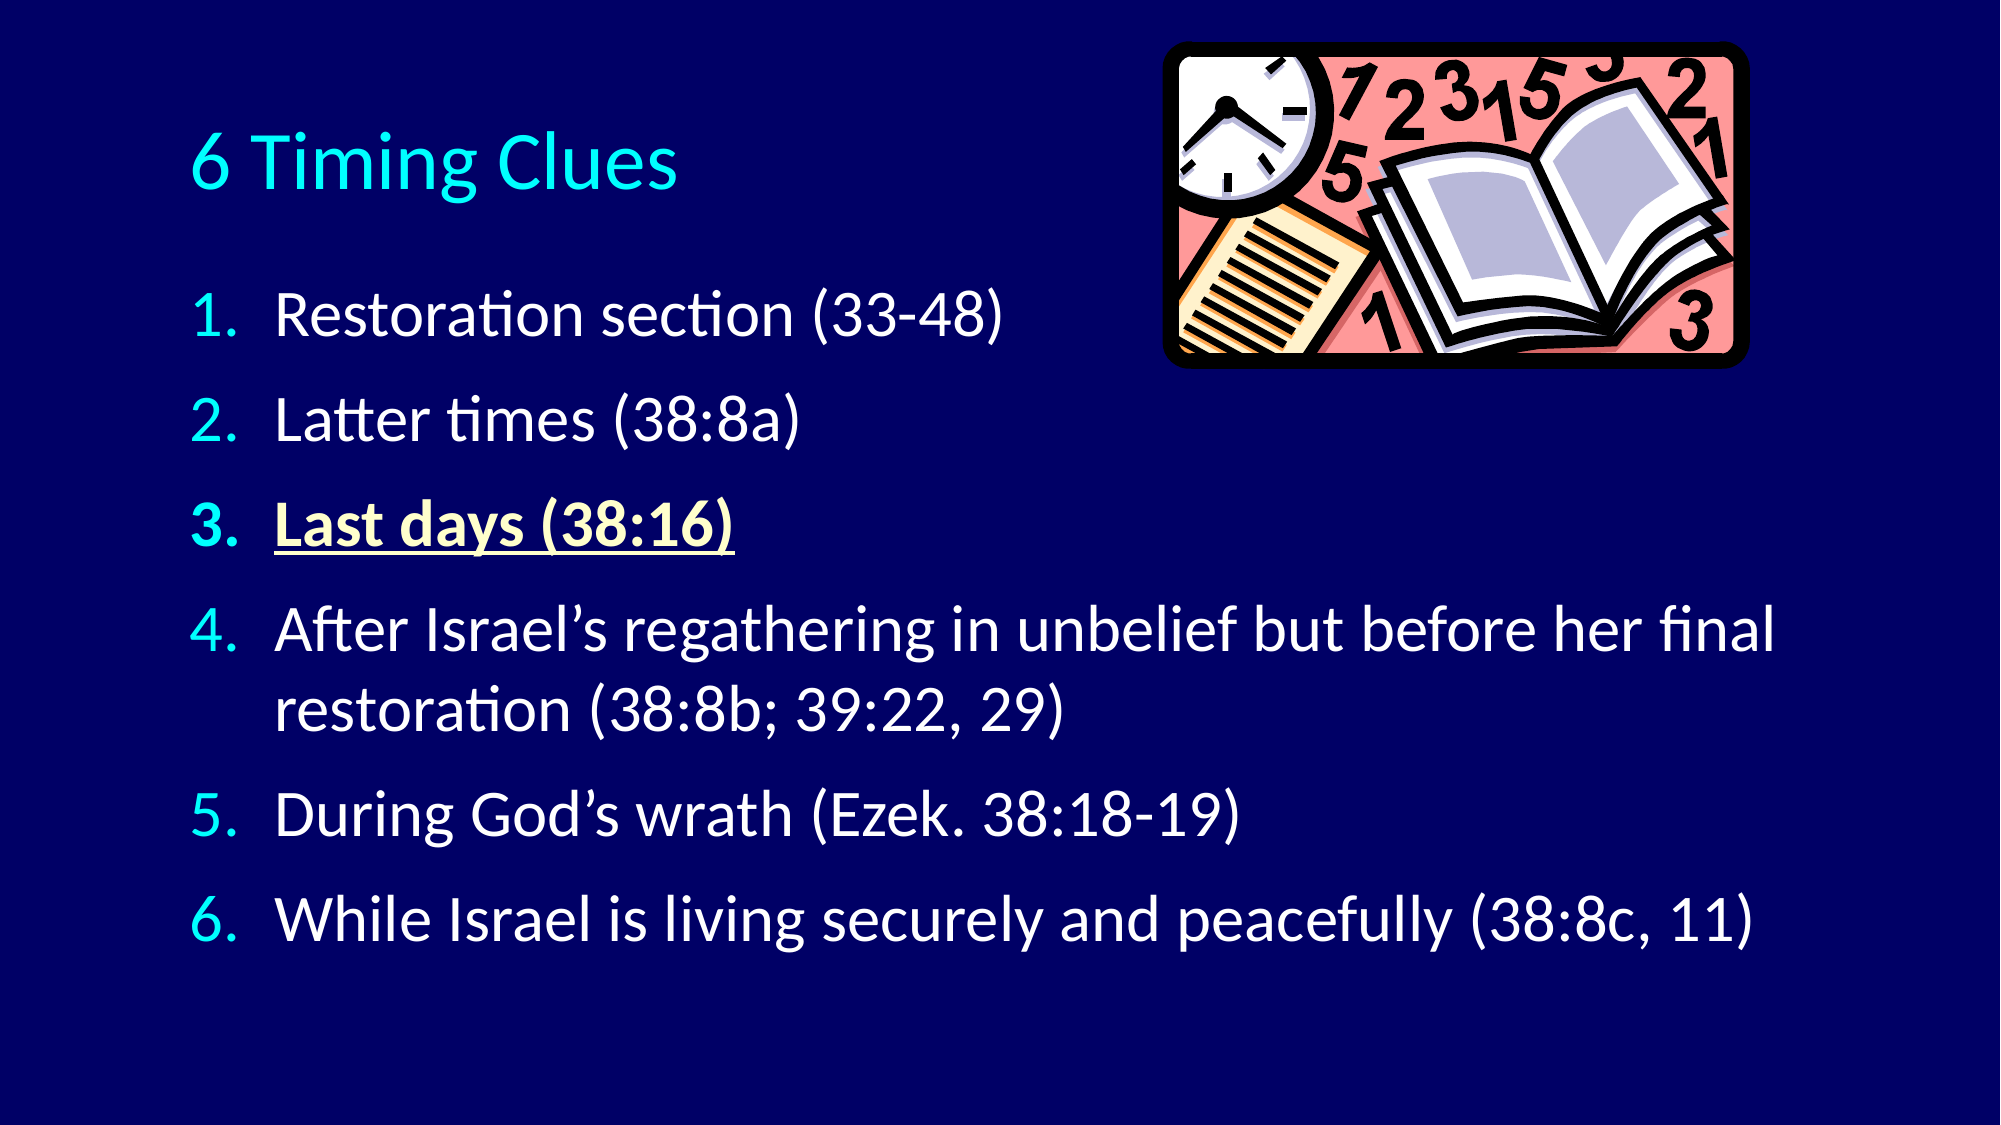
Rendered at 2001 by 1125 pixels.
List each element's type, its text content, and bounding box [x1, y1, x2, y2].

title 6 Timing Clues [174, 99, 750, 213]
picture [1162, 37, 1755, 374]
list Restoration section (33-48) Latter times (38:8a) Last days (38:16) After Israel’s regathering in unbelief but before her final restoration (38:8b; 39:22, 29) During God’s wrath (Ezek. 38:18-19) While Israel is living securely and peacefully (38:8c, 11) [174, 262, 1826, 995]
